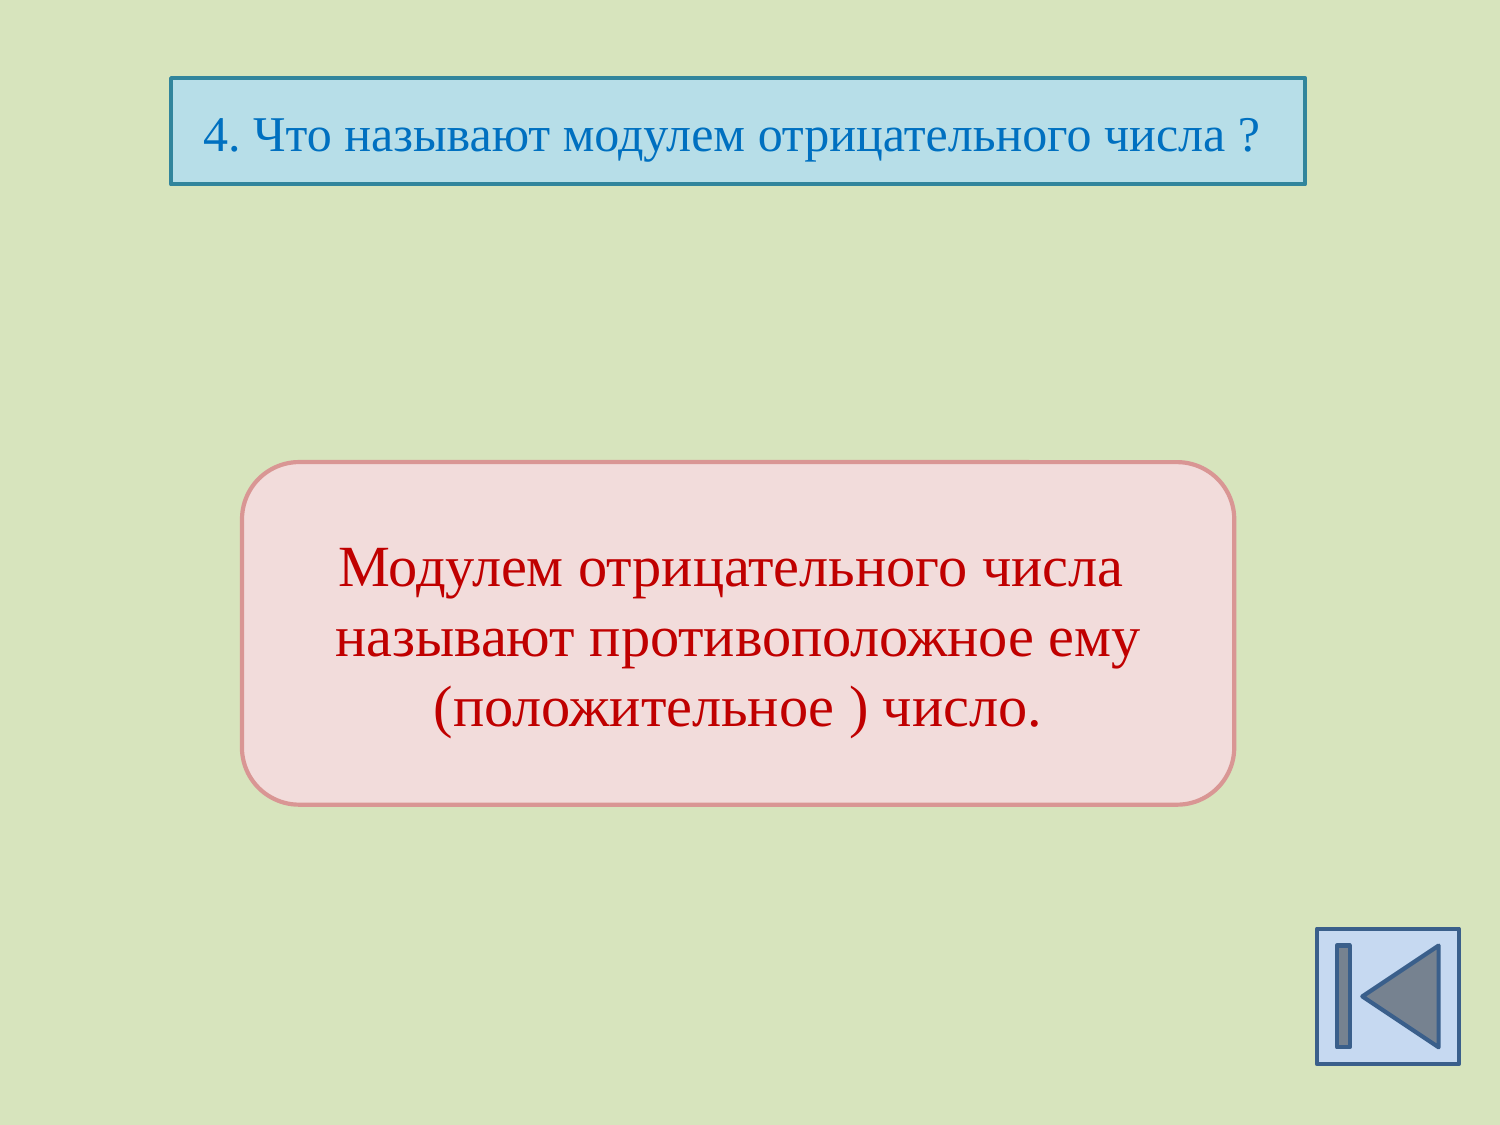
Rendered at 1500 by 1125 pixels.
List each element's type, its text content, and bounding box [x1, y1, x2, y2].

text_box [1315, 927, 1461, 1066]
text_box 4. Что называют модулем отрицательного числа ? [169, 76, 1307, 186]
text_box Модулем отрицательного числа называют противоположное ему (положительное ) число. [239, 459, 1237, 807]
